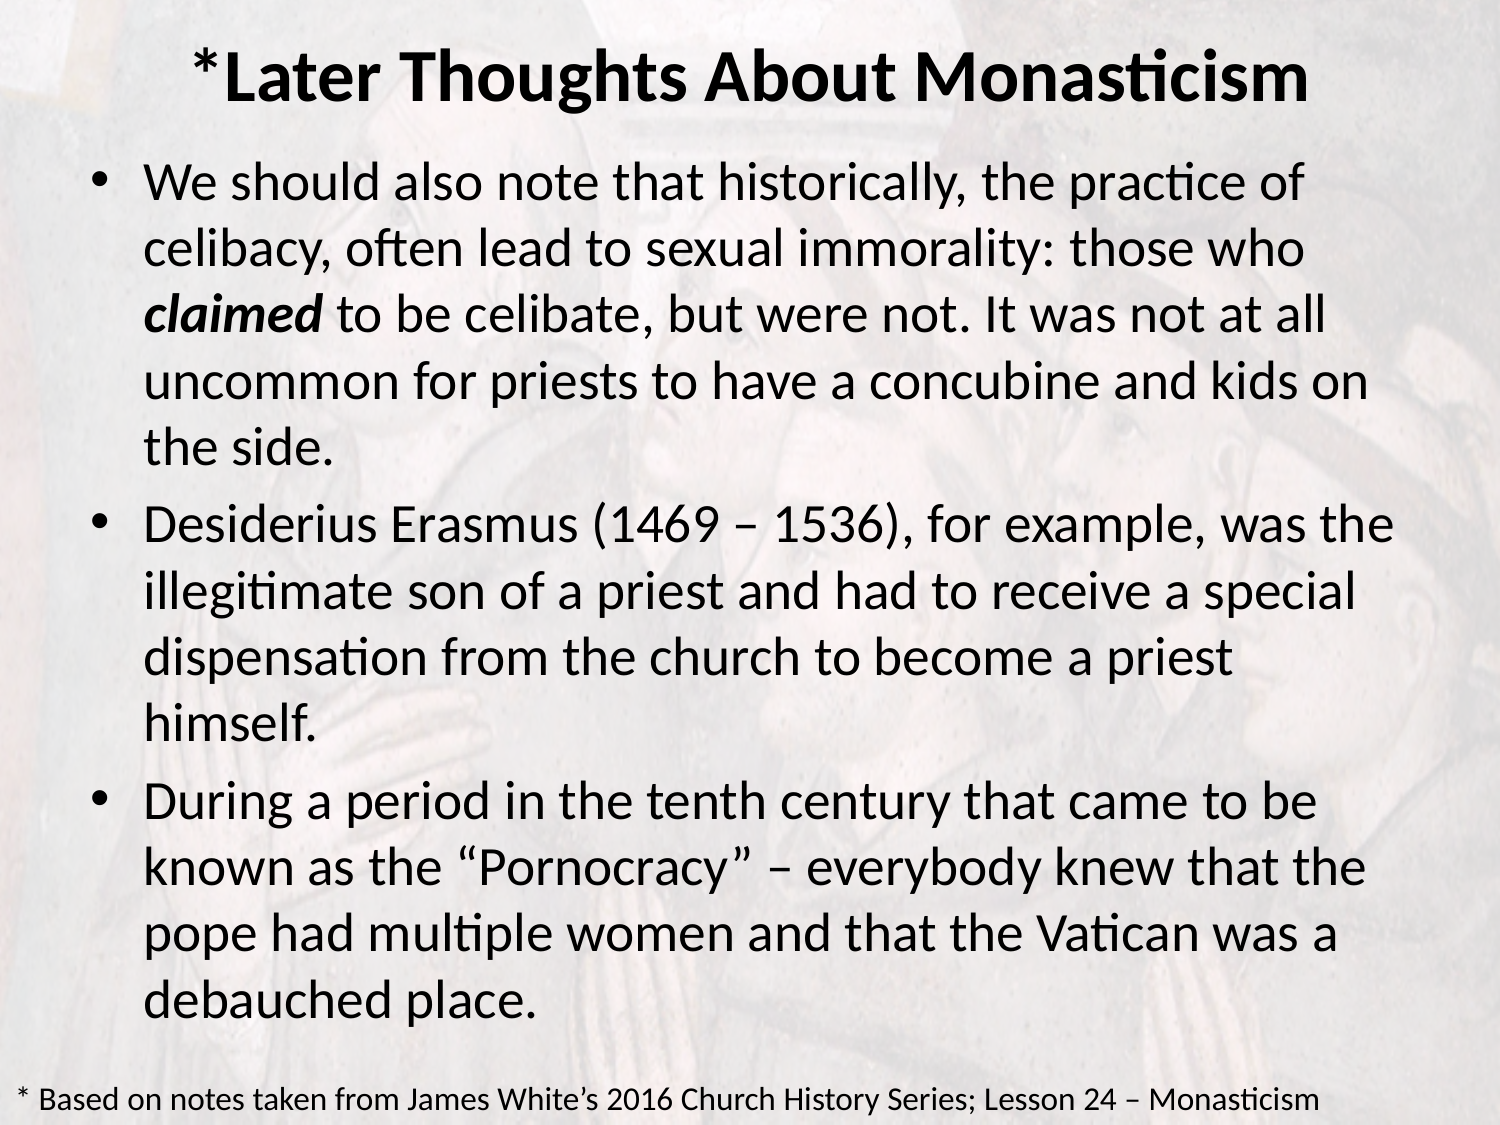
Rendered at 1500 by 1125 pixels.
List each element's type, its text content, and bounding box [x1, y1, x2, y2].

list We should also note that historically, the practice of celibacy, often lead to sexual immorality: those who claimed to be celibate, but were not. It was not at all uncommon for priests to have a concubine and kids on the side. Desiderius Erasmus (1469 – 1536), for example, was the illegitimate son of a priest and had to receive a special dispensation from the church to become a priest himself. During a period in the tenth century that came to be known as the “Pornocracy” – everybody knew that the pope had multiple women and that the Vatican was a debauched place. [75, 137, 1425, 1038]
title *Later Thoughts About Monasticism [0, 4, 1500, 138]
text_box * Based on notes taken from James White’s 2016 Church History Series; Lesson 24 – Monasticism [0, 1069, 1500, 1125]
